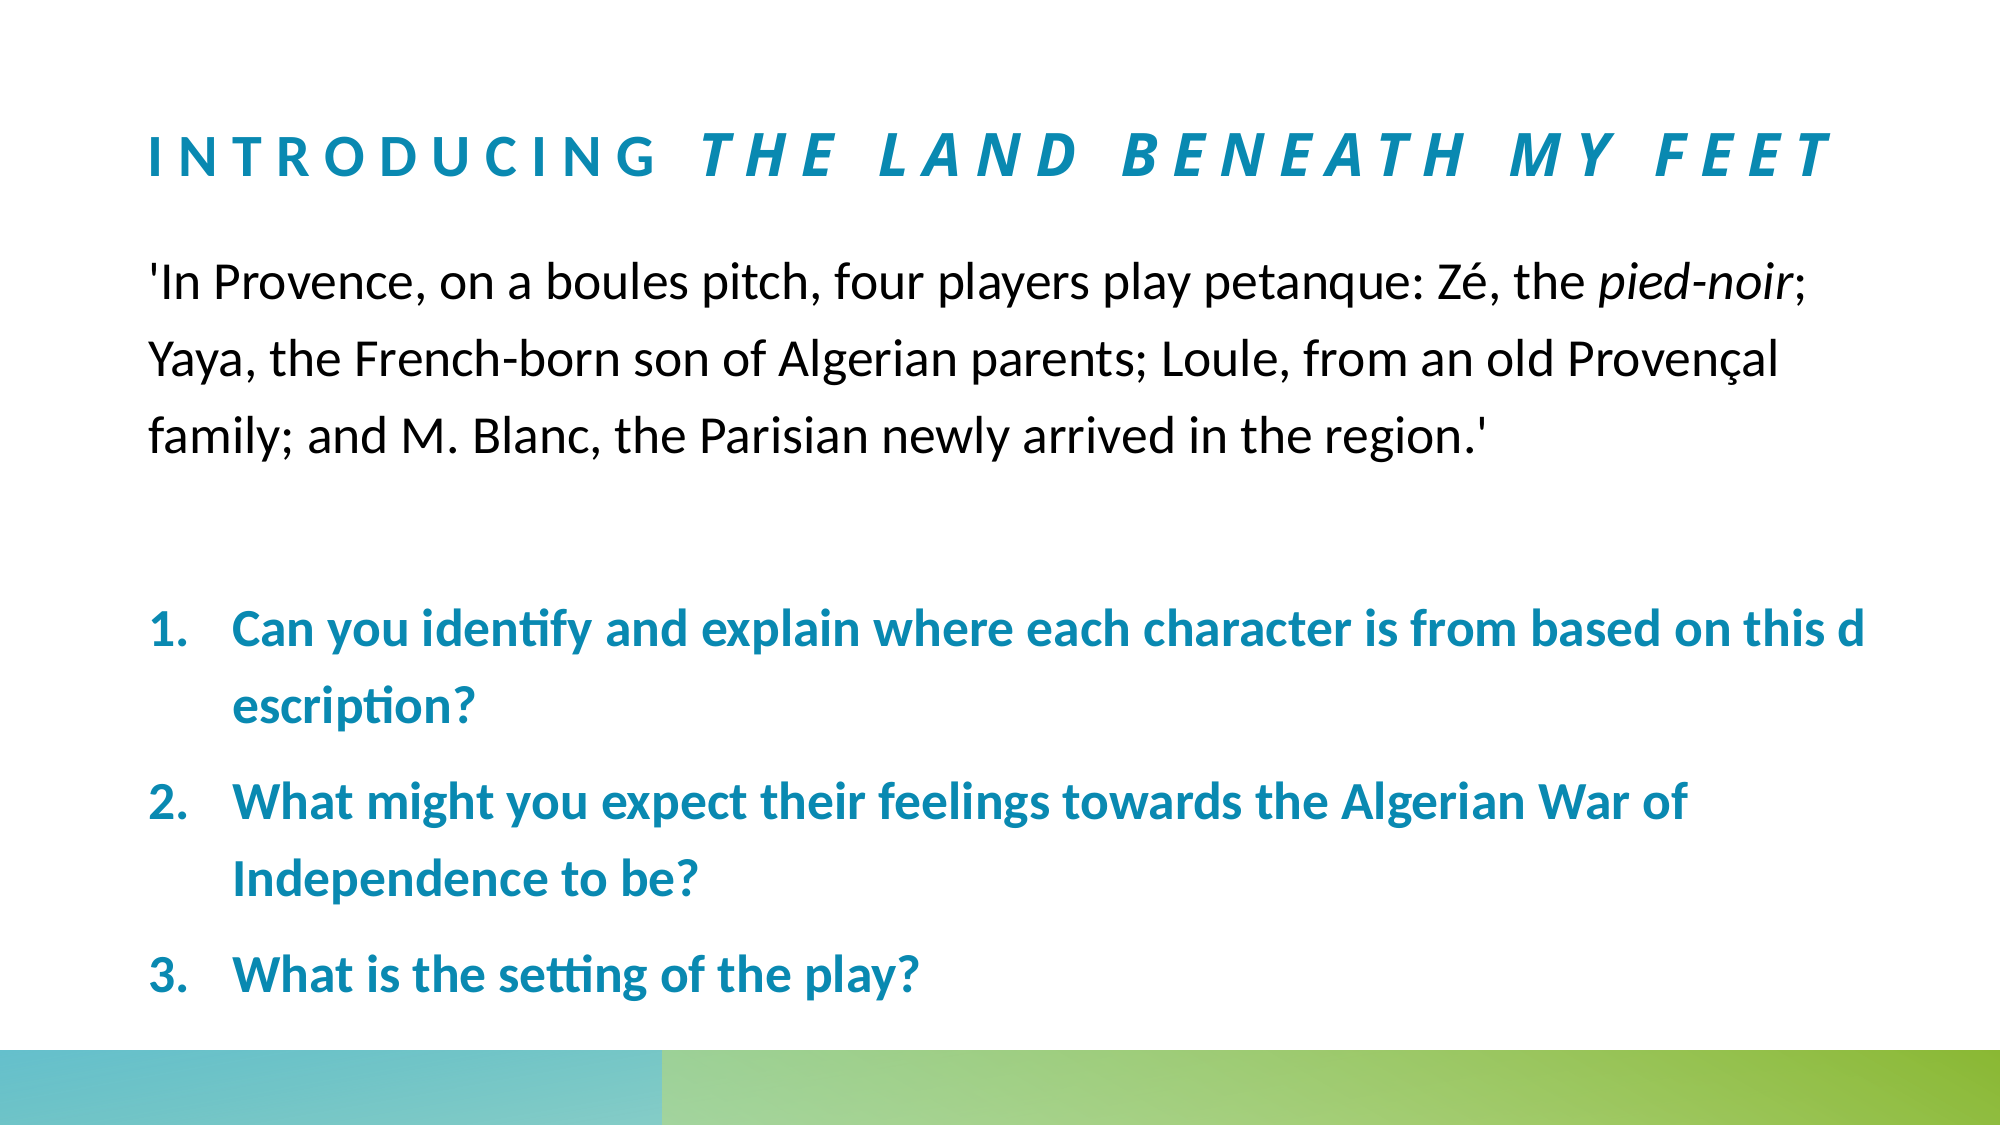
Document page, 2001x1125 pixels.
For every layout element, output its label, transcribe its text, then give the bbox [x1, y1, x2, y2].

title Introducing THE LAND BENEATH MY FEET [147, 71, 1904, 189]
list 'In Provence, on a boules pitch, four players play petanque: Zé, the pied-noir; Yaya, the French-born son of Algerian parents; Loule, from an old Provençal family; and M. Blanc, the Parisian newly arrived in the region.' Can you identify and explain where each character is from based on this description? What might you expect their feelings towards the Algerian War of Independence to be?​ What is the setting of the play? [148, 233, 1869, 1015]
